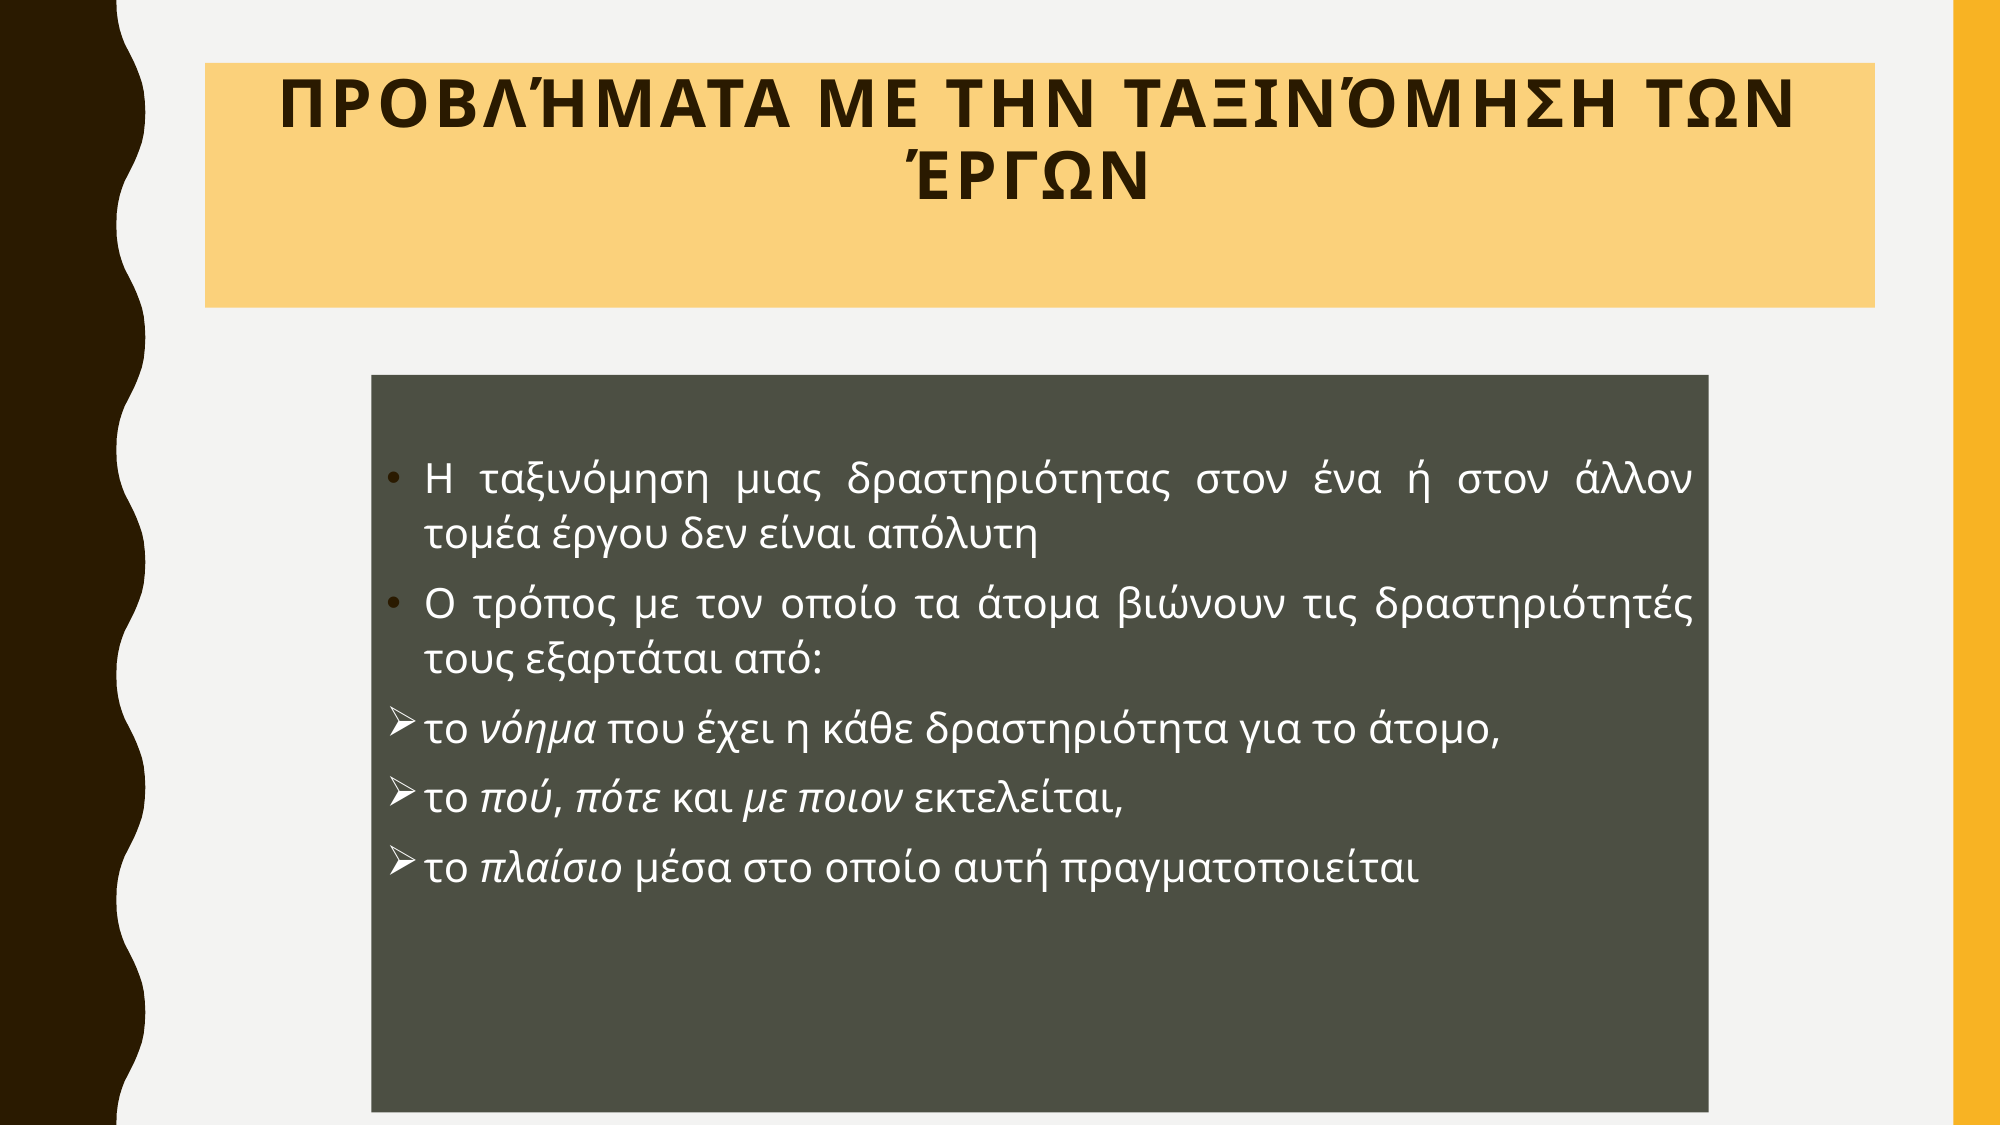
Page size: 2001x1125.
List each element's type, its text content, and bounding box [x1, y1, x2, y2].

title Προβλήματα με την ταξινόμηση των έργων [205, 62, 1875, 308]
text_box Η ταξινόμηση μιας δραστηριότητας στον ένα ή στον άλλον τομέα έργου δεν είναι απόλυτη Ο τρόπος με τον οποίο τα άτομα βιώνουν τις δραστηριότητές τους εξαρτάται από: το νόημα που έχει η κάθε δραστηριότητα για το άτομο, το πού, πότε και με ποιον εκτελείται, το πλαίσιο μέσα στο οποίο αυτή πραγματοποιείται [371, 374, 1709, 1113]
